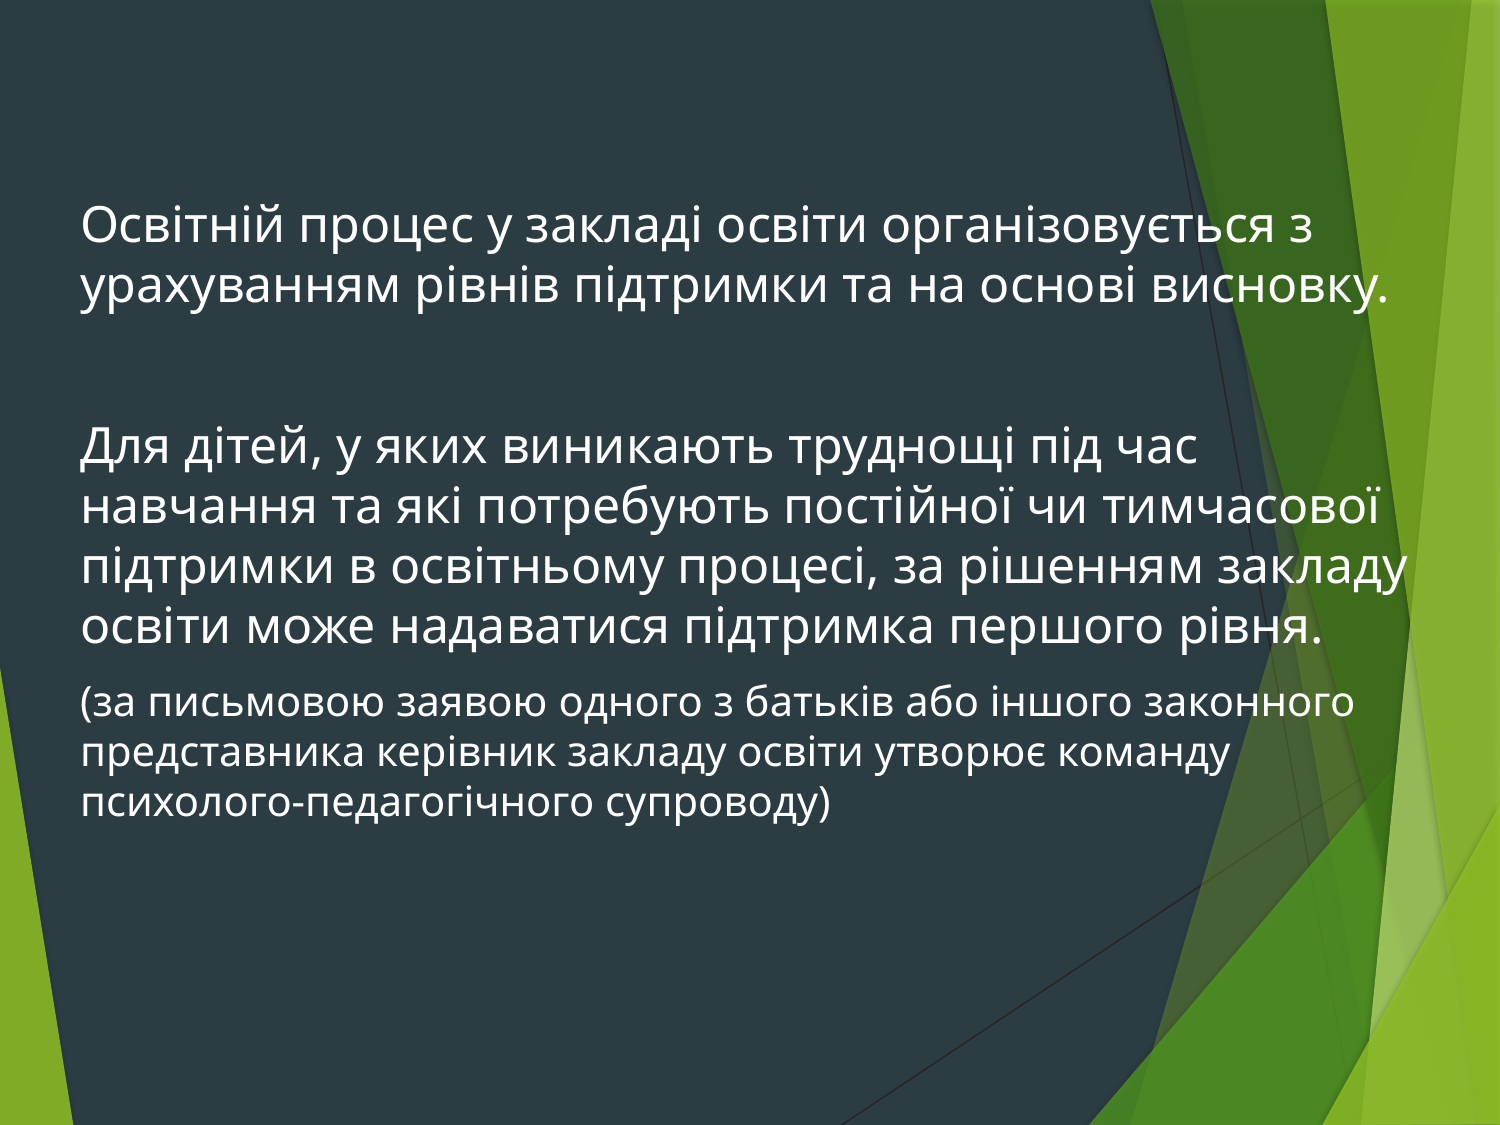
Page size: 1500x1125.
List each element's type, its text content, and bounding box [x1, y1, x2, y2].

list Освітній процес у закладі освіти організовується з урахуванням рівнів підтримки та на основі висновку. Для дітей, у яких виникають труднощі під час навчання та які потребують постійної чи тимчасової підтримки в освітньому процесі, за рішенням закладу освіти може надаватися підтримка першого рівня. (за письмовою заявою одного з батьків або іншого законного представника керівник закладу освіти утворює команду психолого-педагогічного супроводу) [64, 184, 1436, 870]
